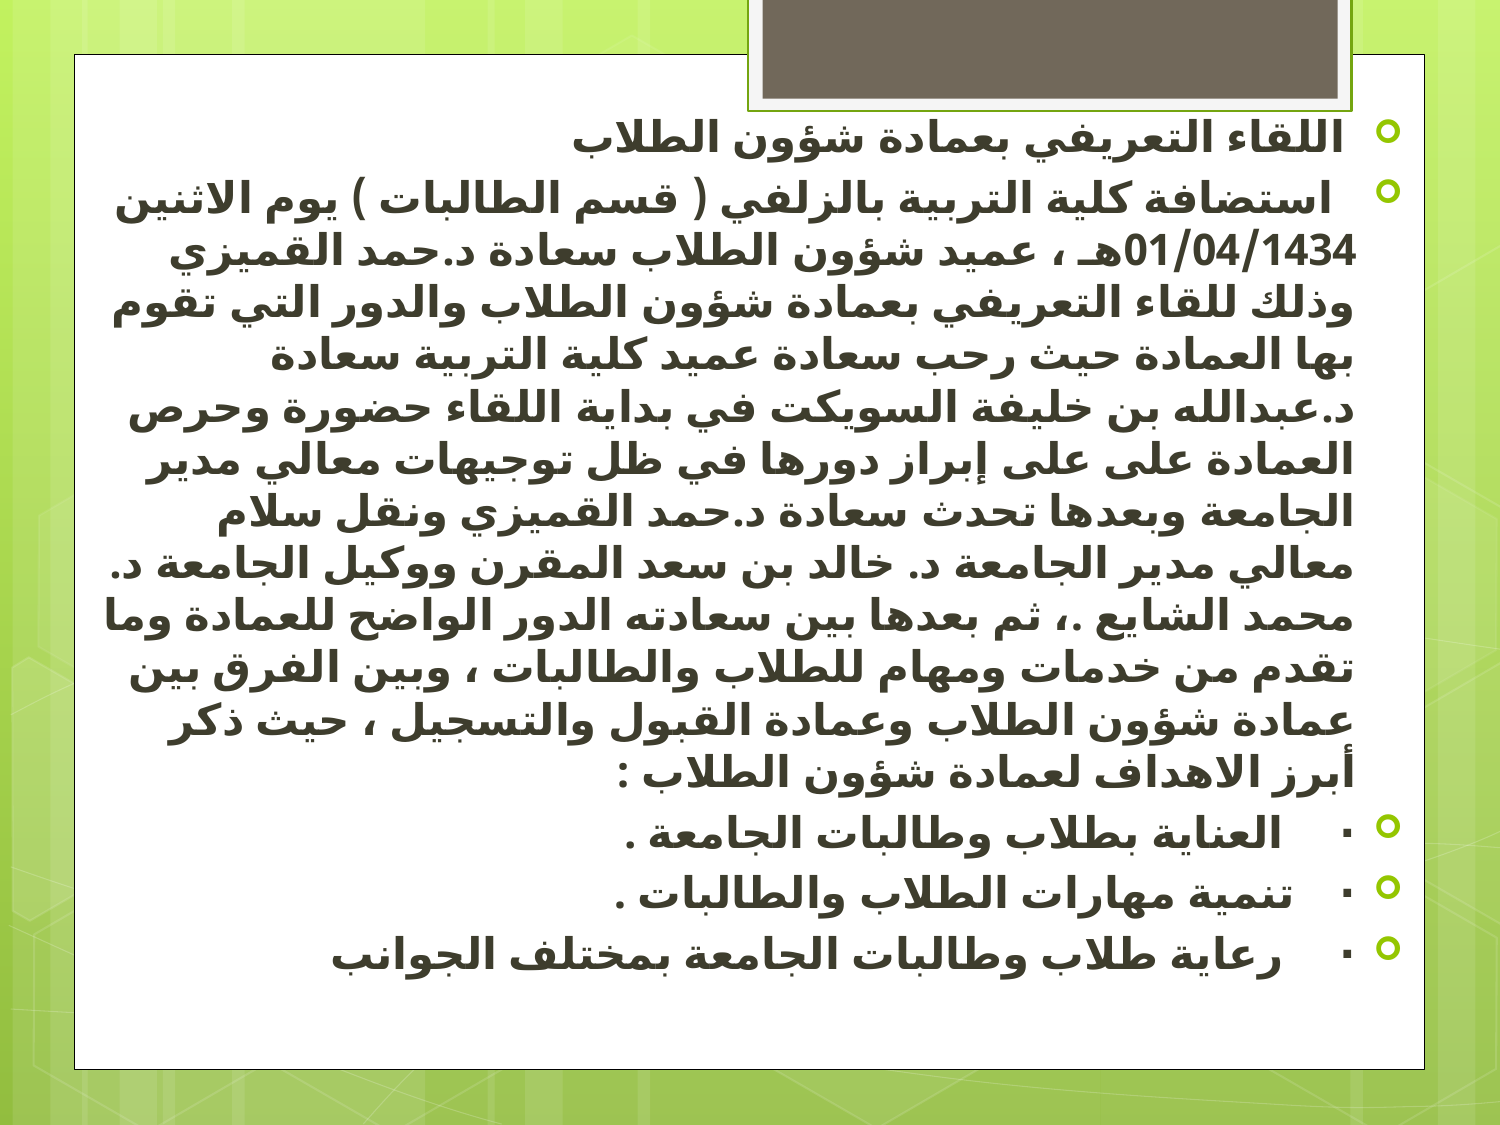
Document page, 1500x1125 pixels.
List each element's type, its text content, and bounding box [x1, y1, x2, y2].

list اللقاء التعريفي بعمادة شؤون الطلاب استضافة كلية التربية بالزلفي ( قسم الطالبات ) يوم الاثنين 01/04/1434هـ ، عميد شؤون الطلاب سعادة د.حمد القميزي وذلك للقاء التعريفي بعمادة شؤون الطلاب والدور التي تقوم بها العمادة حيث رحب سعادة عميد كلية التربية سعادة د.عبدالله بن خليفة السويكت في بداية اللقاء حضورة وحرص العمادة على على إبراز دورها في ظل توجيهات معالي مدير الجامعة وبعدها تحدث سعادة د.حمد القميزي ونقل سلام معالي مدير الجامعة د. خالد بن سعد المقرن ووكيل الجامعة د. محمد الشايع .، ثم بعدها بين سعادته الدور الواضح للعمادة وما تقدم من خدمات ومهام للطلاب والطالبات ، وبين الفرق بين عمادة شؤون الطلاب وعمادة القبول والتسجيل ، حيث ذكر أبرز الاهداف لعمادة شؤون الطلاب : · العناية بطلاب وطالبات الجامعة . · تنمية مهارات الطلاب والطالبات . · رعاية طلاب وطالبات الجامعة بمختلف الجوانب [75, 101, 1425, 1005]
